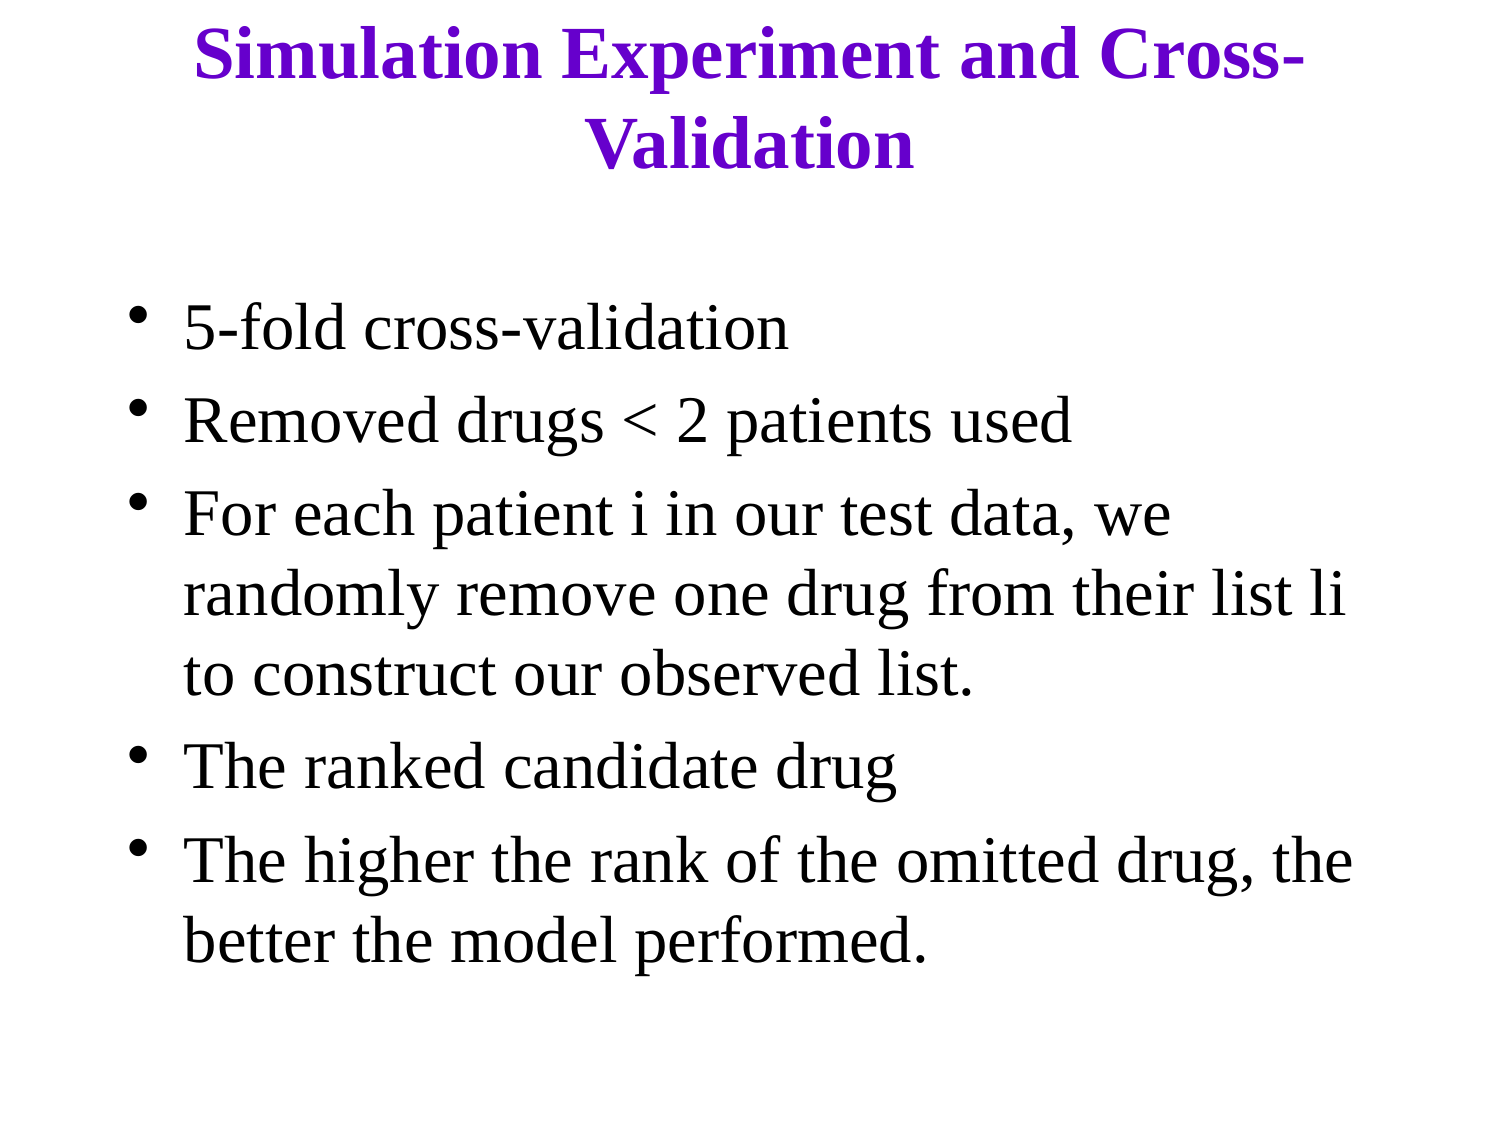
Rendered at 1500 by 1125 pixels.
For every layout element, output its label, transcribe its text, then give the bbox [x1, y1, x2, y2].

list 5-fold cross-validation Removed drugs < 2 patients used For each patient i in our test data, we randomly remove one drug from their list li to construct our observed list. The ranked candidate drug The higher the rank of the omitted drug, the better the model performed. [112, 275, 1388, 1000]
title Simulation Experiment and Cross-Validation [112, 0, 1388, 188]
